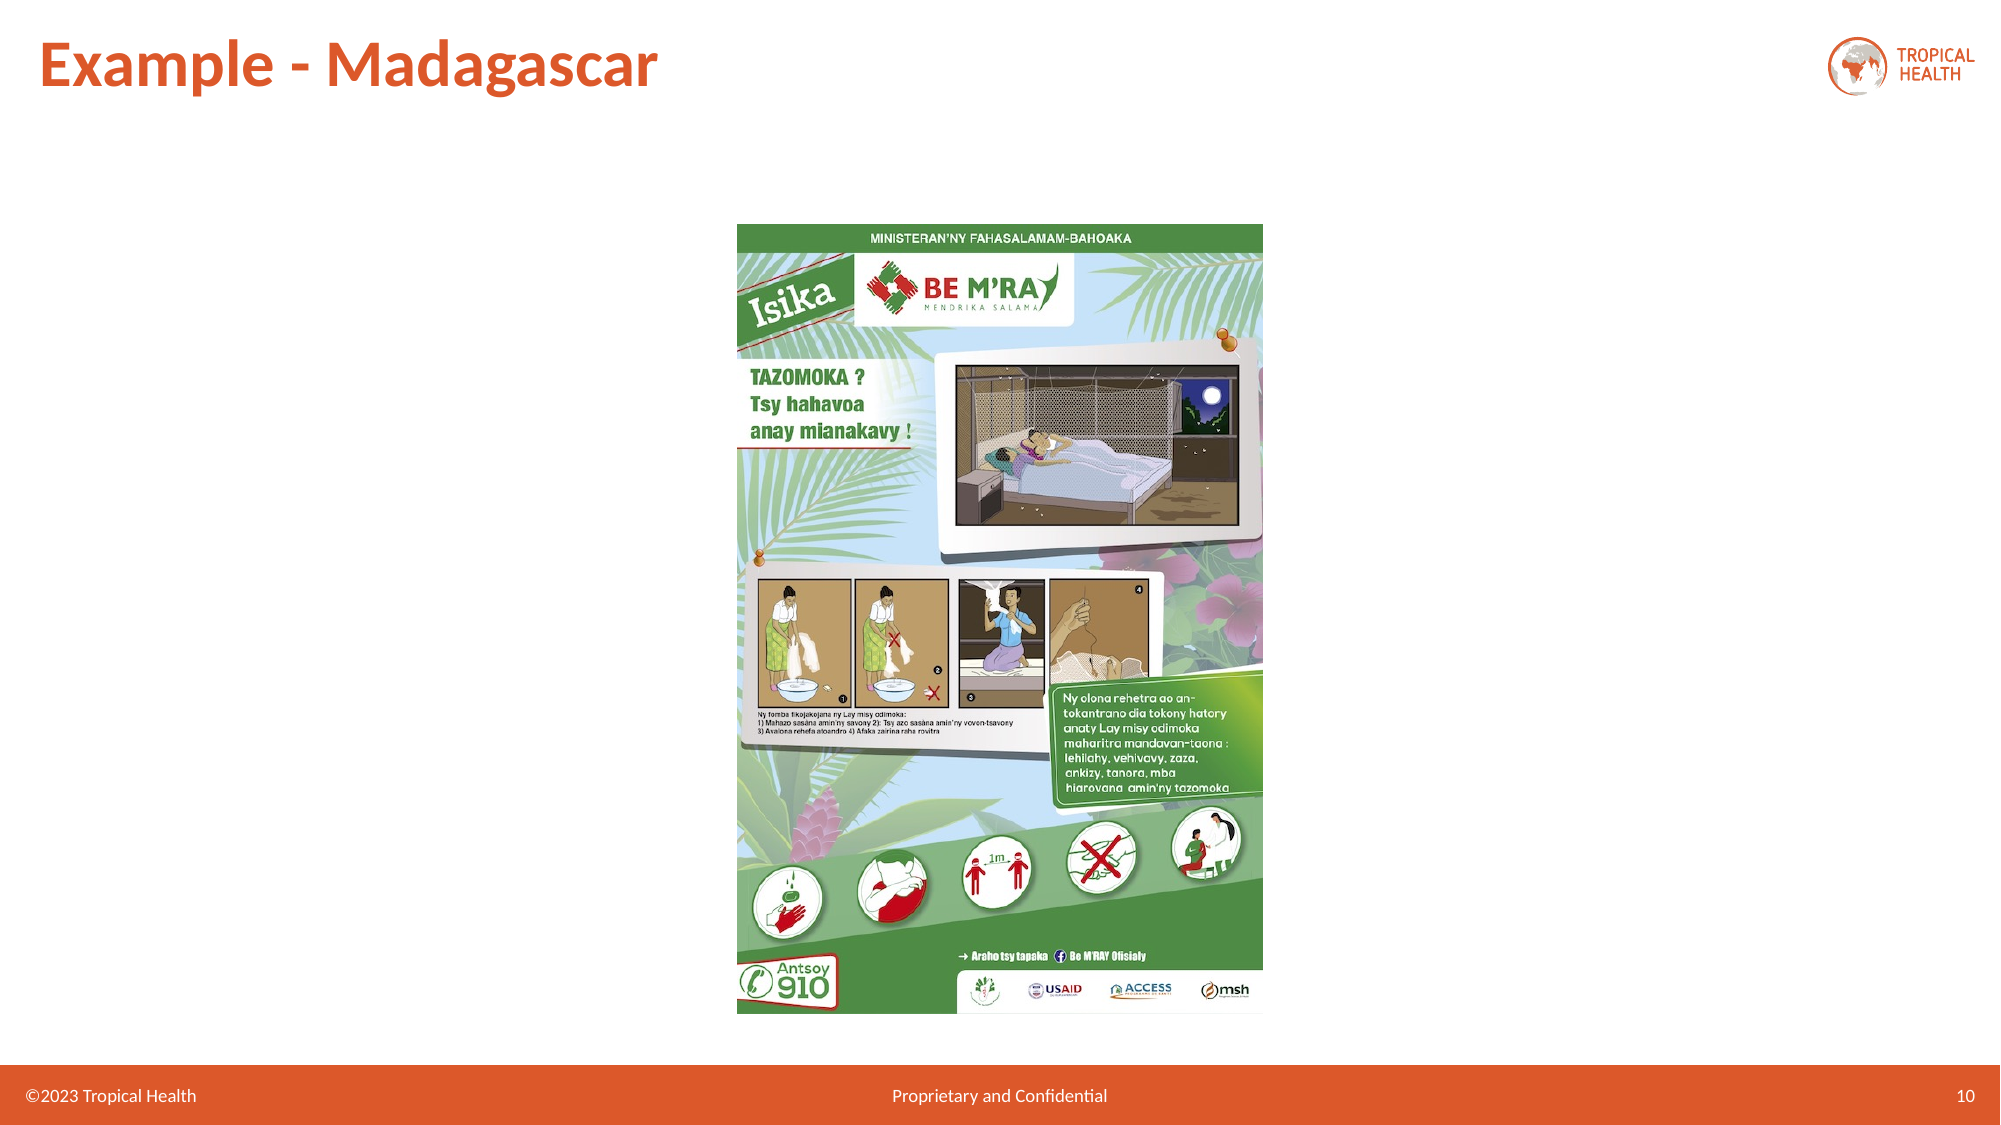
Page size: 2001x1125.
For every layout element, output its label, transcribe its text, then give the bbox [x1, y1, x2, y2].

slide_number 10 [1524, 1076, 1975, 1114]
slide_number ©2023 Tropical Health [24, 1076, 475, 1114]
title Example - Madagascar [24, 21, 1762, 174]
footer Proprietary and Confidential [662, 1076, 1338, 1114]
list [737, 224, 1263, 1014]
